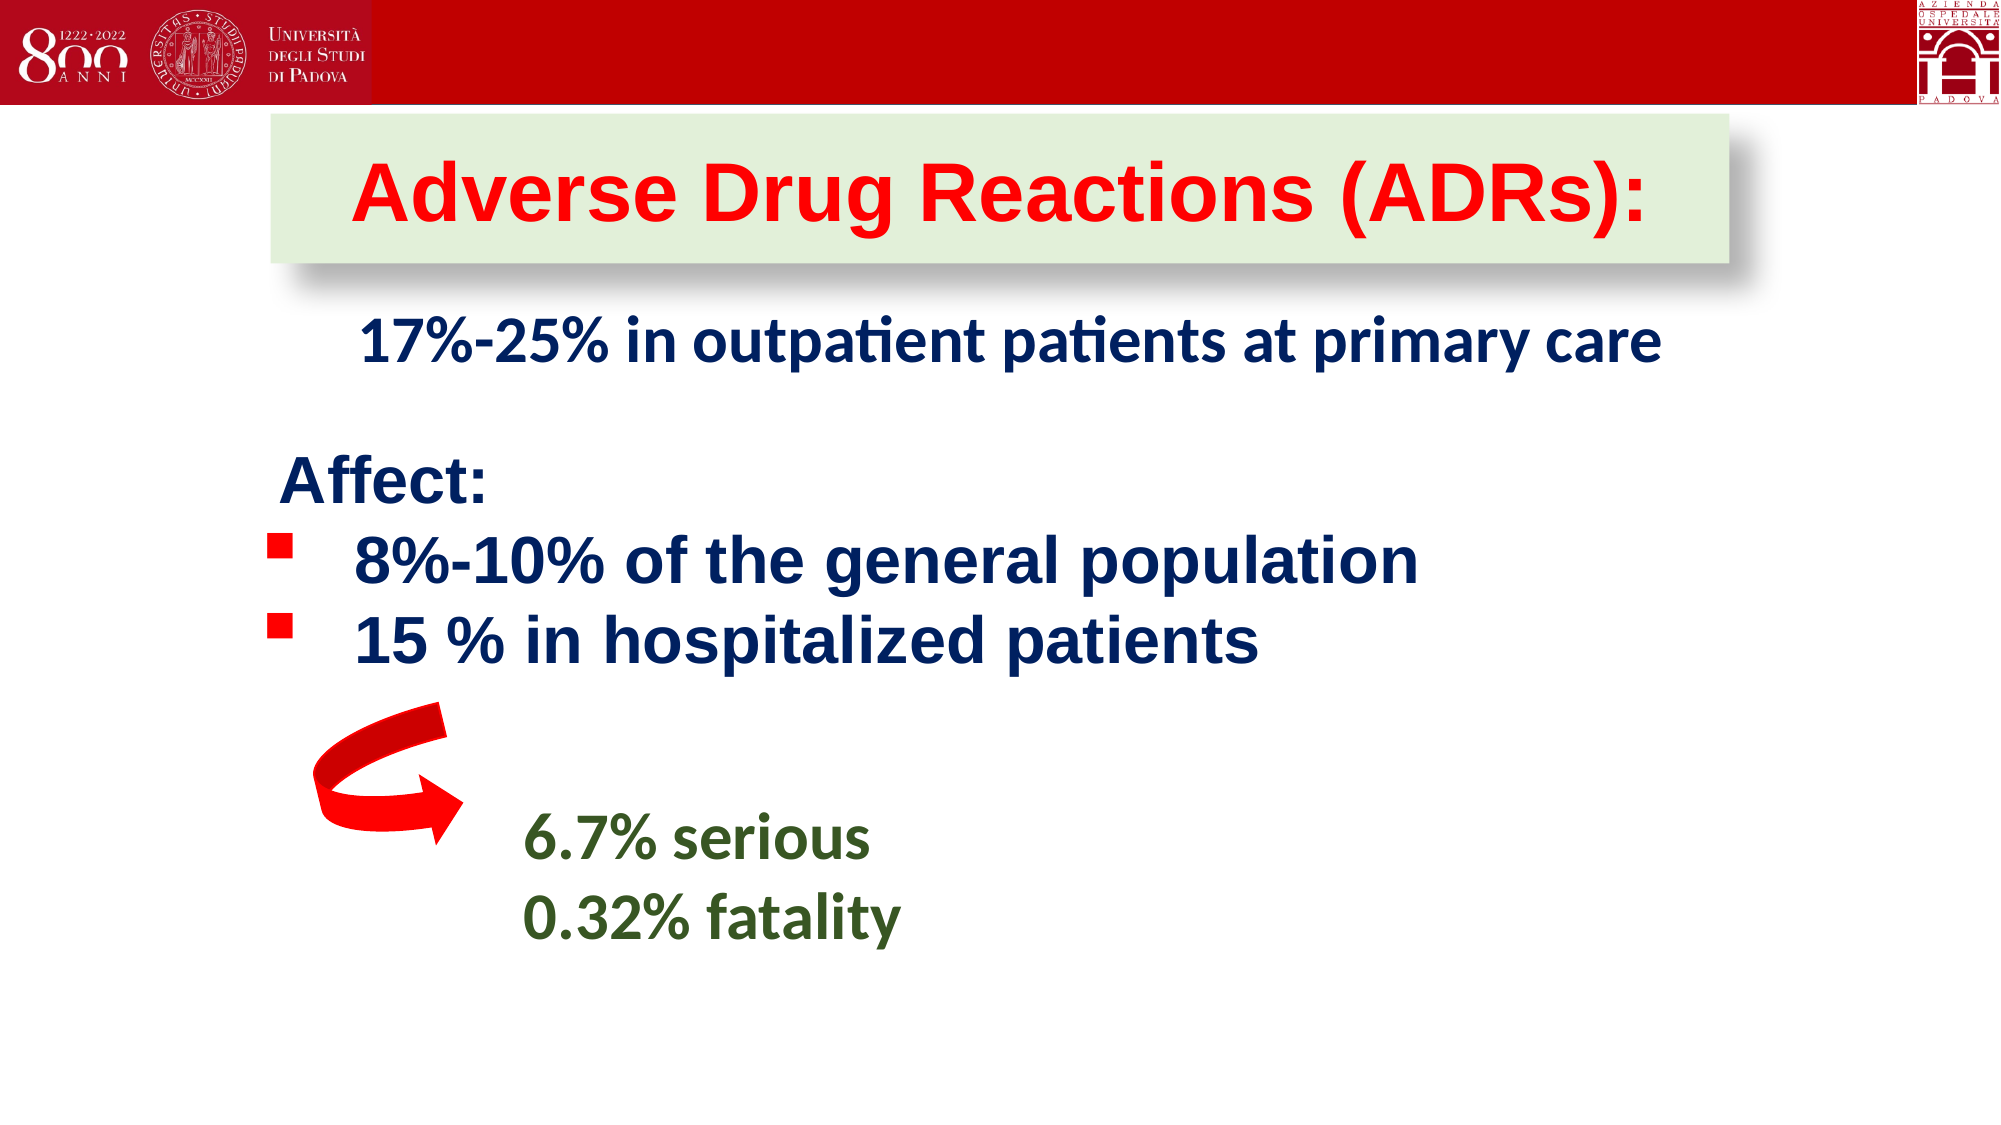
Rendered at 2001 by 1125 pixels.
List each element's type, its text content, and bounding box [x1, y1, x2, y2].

picture [0, 0, 372, 105]
text_box Affect: 8%-10% of the general population 15 % in hospitalized patients [245, 429, 1638, 685]
text_box 6.7% serious 0.32% fatality [509, 785, 918, 961]
text_box [313, 701, 464, 846]
text_box [372, 0, 1917, 105]
picture [1917, 0, 2000, 105]
text_box 17%-25% in outpatient patients at primary care [343, 288, 1803, 428]
text_box Adverse Drug Reactions (ADRs): [270, 113, 1730, 264]
